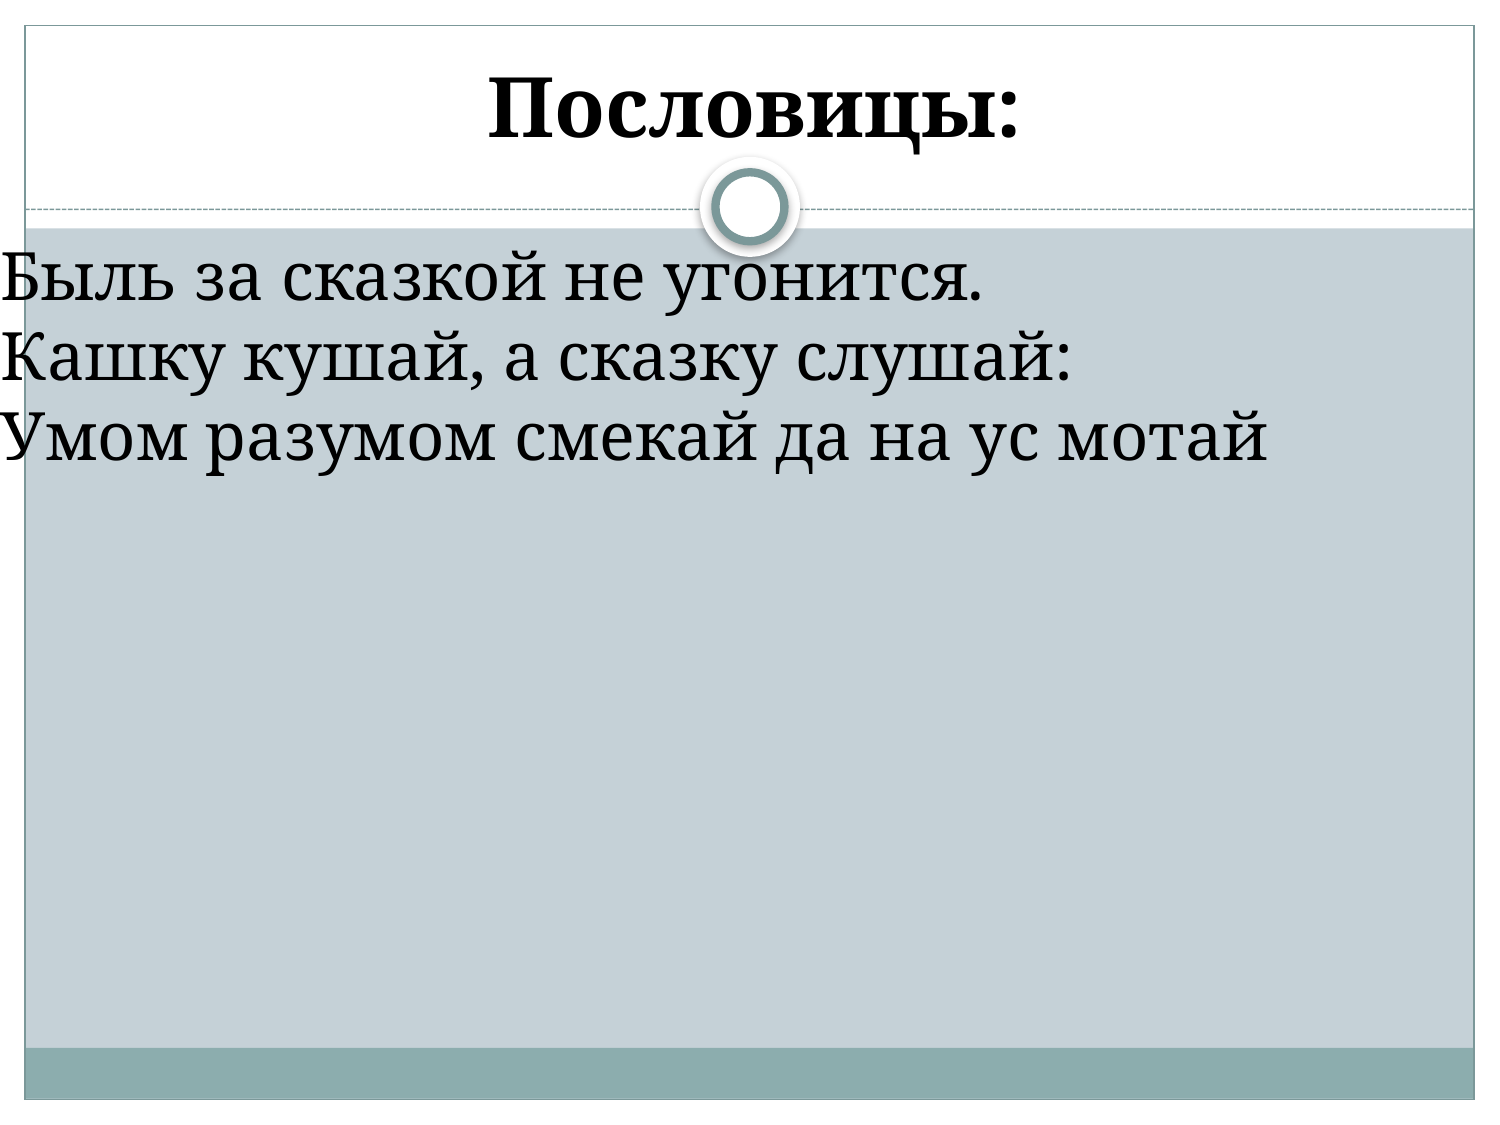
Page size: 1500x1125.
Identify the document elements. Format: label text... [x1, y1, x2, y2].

text_box Пословицы: Быль за сказкой не угонится. Кашку кушай, а сказку слушай: Умом разумом смекай да на ус мотай [0, 46, 1285, 482]
